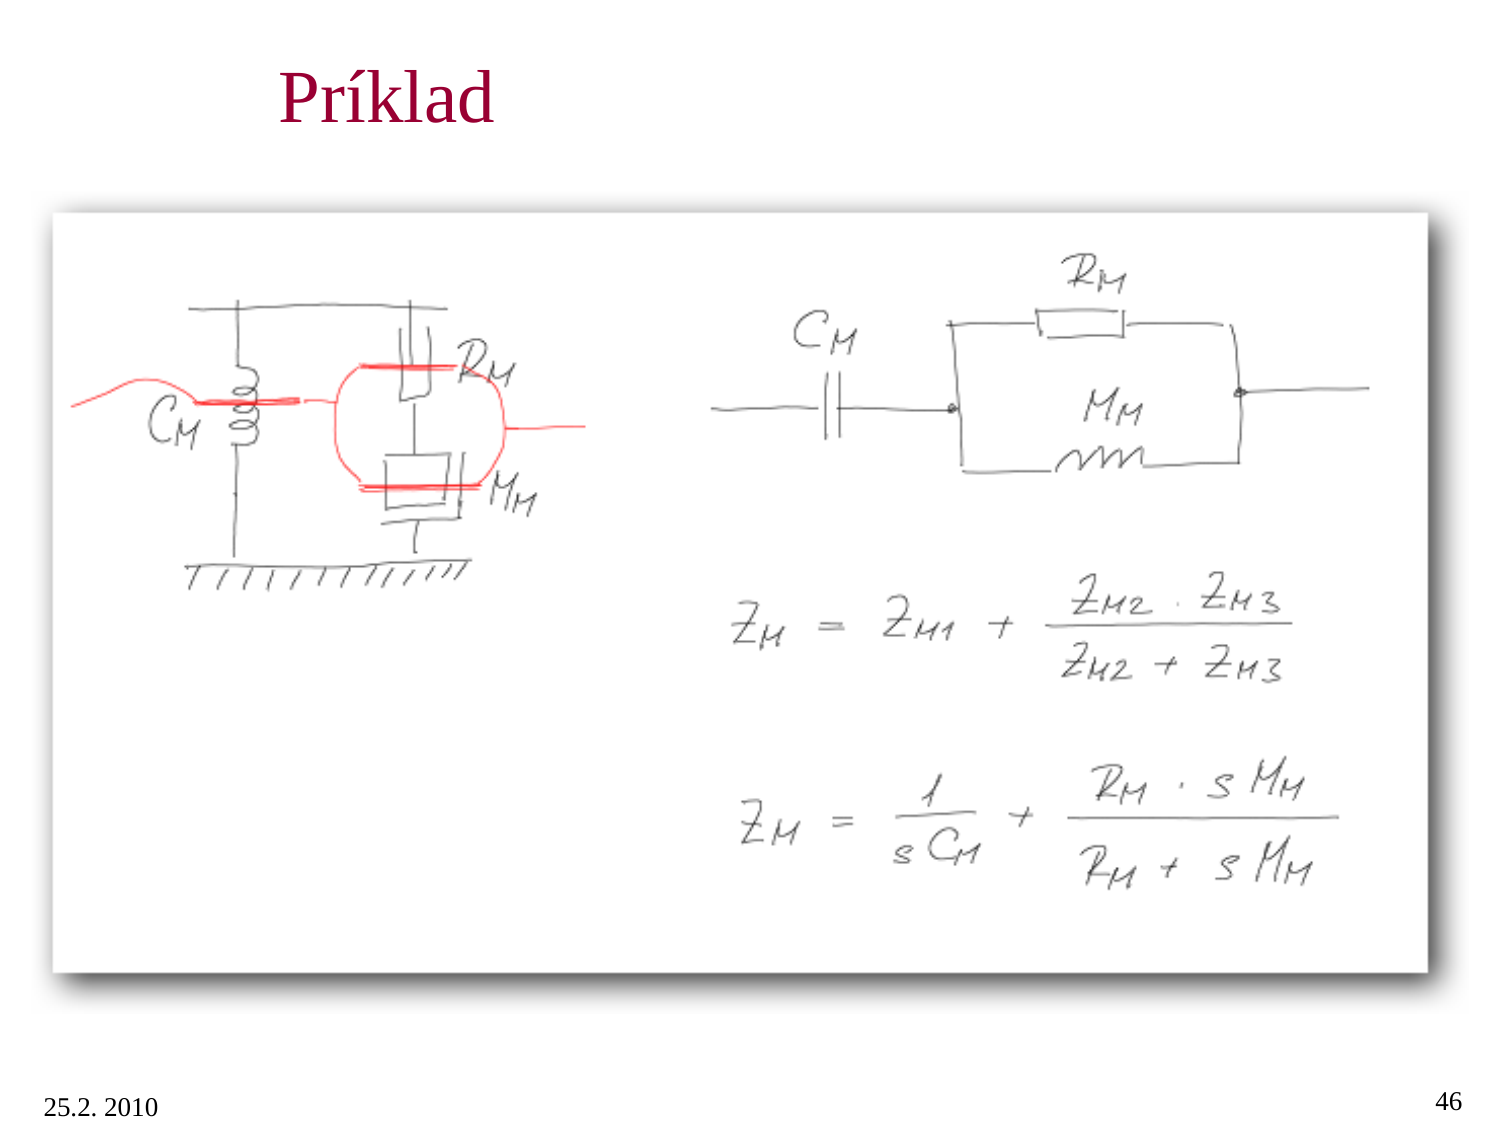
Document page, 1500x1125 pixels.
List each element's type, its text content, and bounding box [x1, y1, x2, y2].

picture [30, 191, 1469, 1015]
title Príklad [23, 24, 751, 161]
slide_number 46 [1074, 1076, 1477, 1125]
slide_number 25.2. 2010 [29, 1082, 425, 1125]
